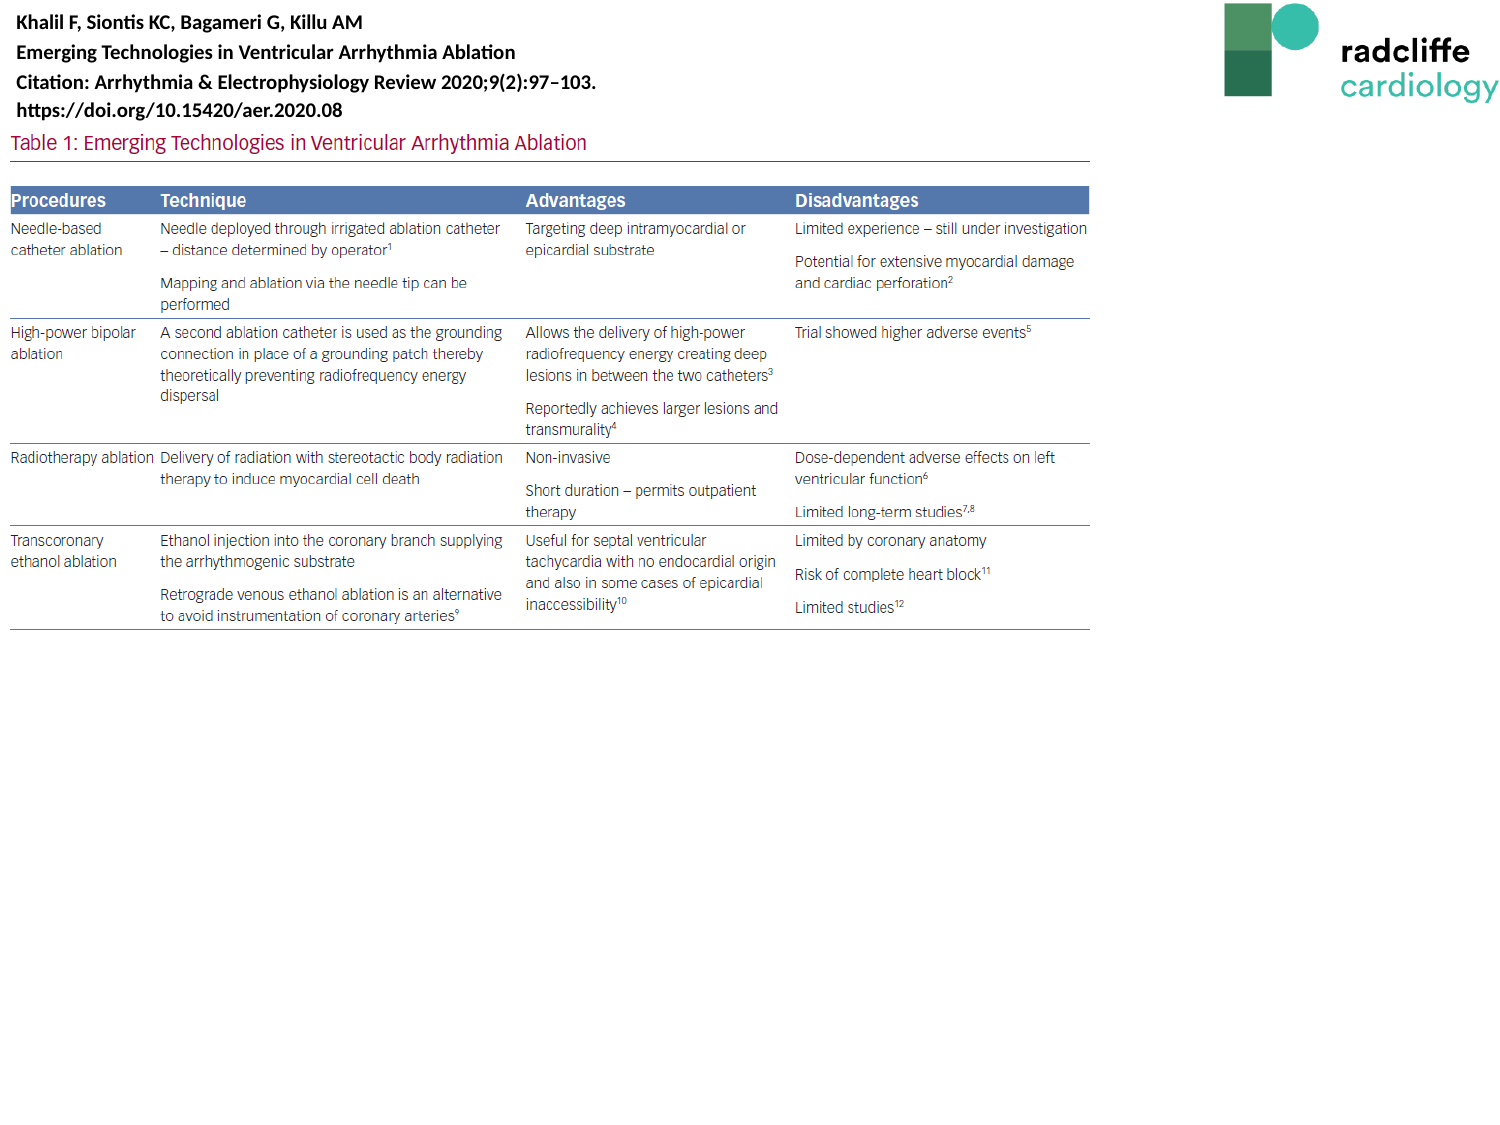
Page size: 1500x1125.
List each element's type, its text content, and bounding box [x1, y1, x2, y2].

text_box Citation: Arrhythmia & Electrophysiology Review 2020;9(2):97–103. [1, 60, 1224, 89]
text_box Khalil F, Siontis KC, Bagameri G, Killu AM [1, 1, 939, 31]
text_box https://doi.org/10.15420/aer.2020.08 [1, 89, 1500, 129]
text_box Emerging Technologies in Ventricular Arrhythmia Ablation [1, 31, 1224, 60]
picture [1224, 1, 1499, 104]
picture [1, 124, 1096, 648]
